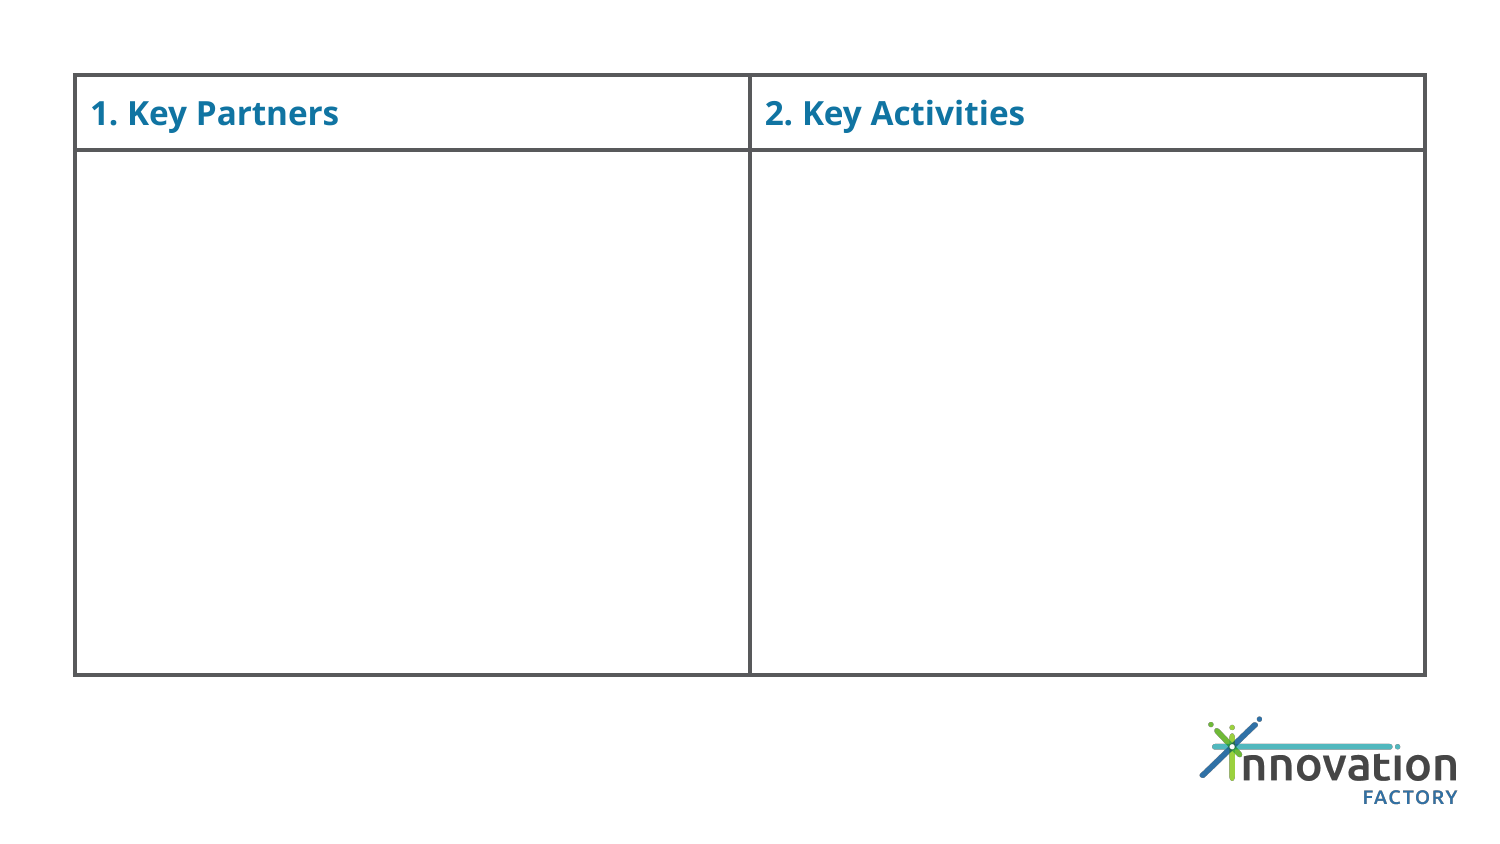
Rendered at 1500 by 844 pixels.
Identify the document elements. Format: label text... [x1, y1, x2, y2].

table_header 1. Key Partners [77, 77, 748, 148]
picture [1191, 706, 1465, 814]
table_cell [77, 152, 748, 673]
table_cell [752, 152, 1423, 673]
table_header 2. Key Activities [752, 77, 1423, 148]
